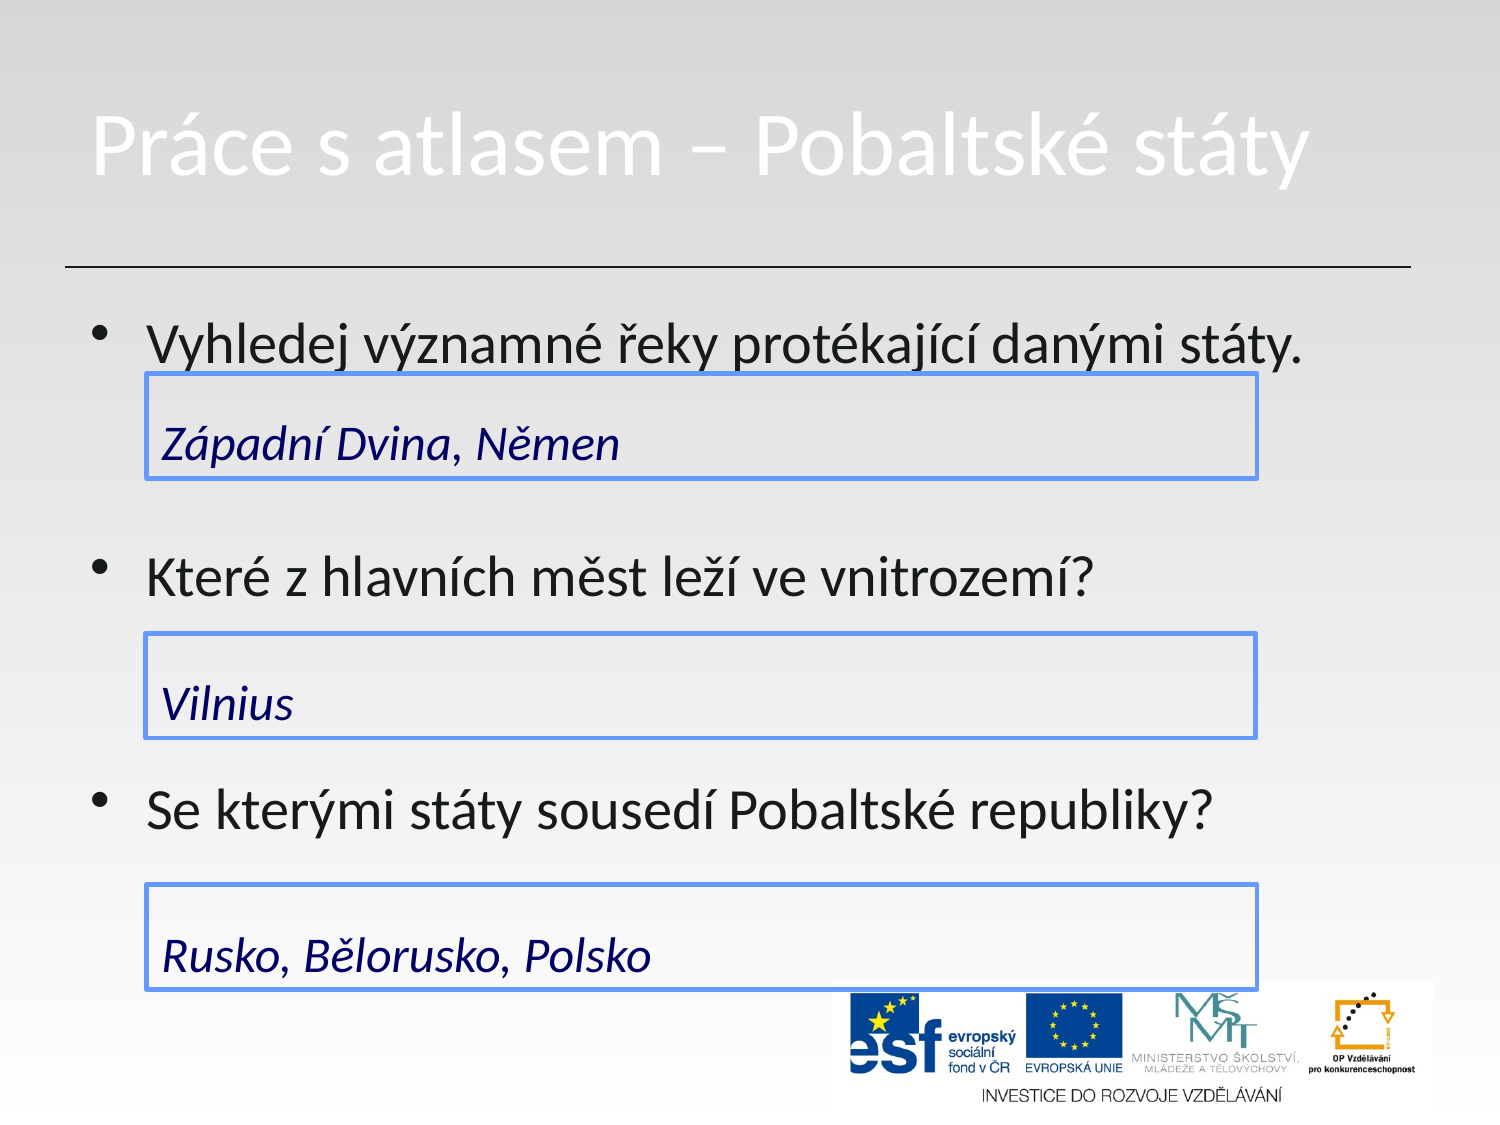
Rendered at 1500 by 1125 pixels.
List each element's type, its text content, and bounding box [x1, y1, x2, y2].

text_box Rusko, Bělorusko, Polsko [146, 884, 1257, 990]
text_box Západní Dvina, Němen [146, 373, 1257, 479]
title Práce s atlasem – Pobaltské státy [75, 45, 1425, 233]
picture [832, 981, 1433, 1113]
list Vyhledej významné řeky protékající danými státy. Které z hlavních měst leží ve vnitrozemí? Se kterými státy sousedí Pobaltské republiky? [75, 262, 1425, 1005]
text_box Vilnius [145, 633, 1256, 739]
